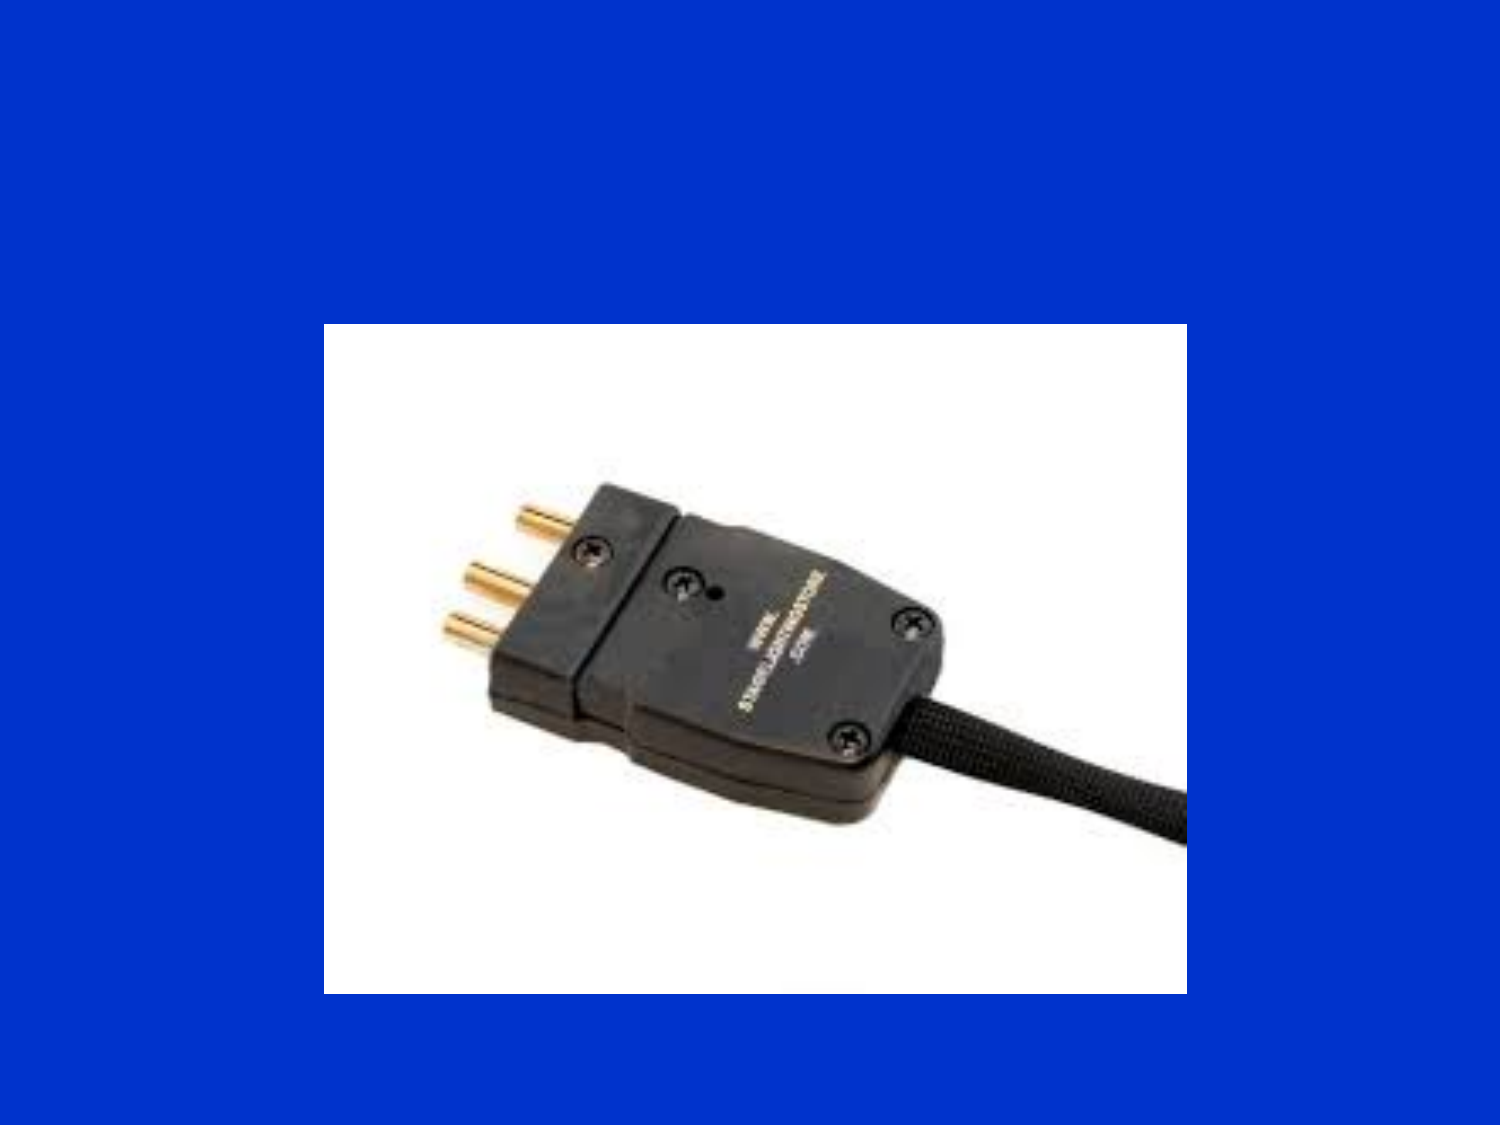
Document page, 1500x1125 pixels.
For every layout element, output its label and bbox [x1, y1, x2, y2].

list [324, 324, 1187, 995]
